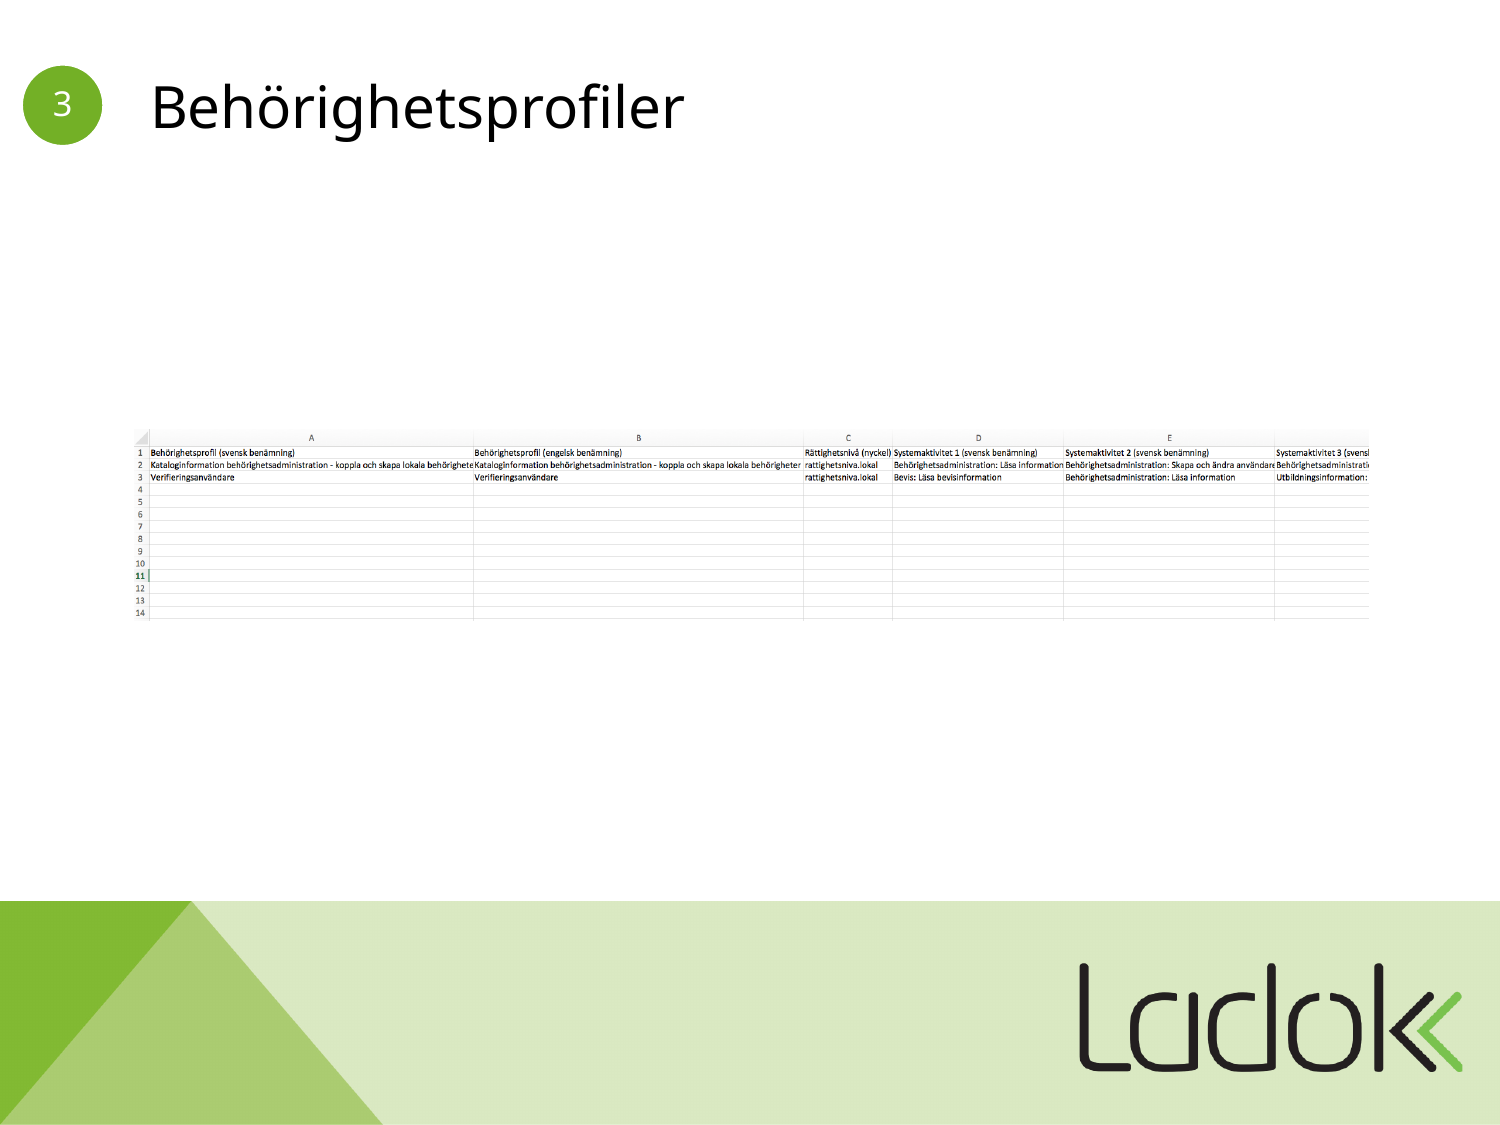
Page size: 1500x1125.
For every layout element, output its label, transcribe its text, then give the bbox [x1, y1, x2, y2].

title Behörighetsprofiler [135, 60, 1369, 150]
picture [0, 901, 1500, 1125]
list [134, 428, 1370, 622]
